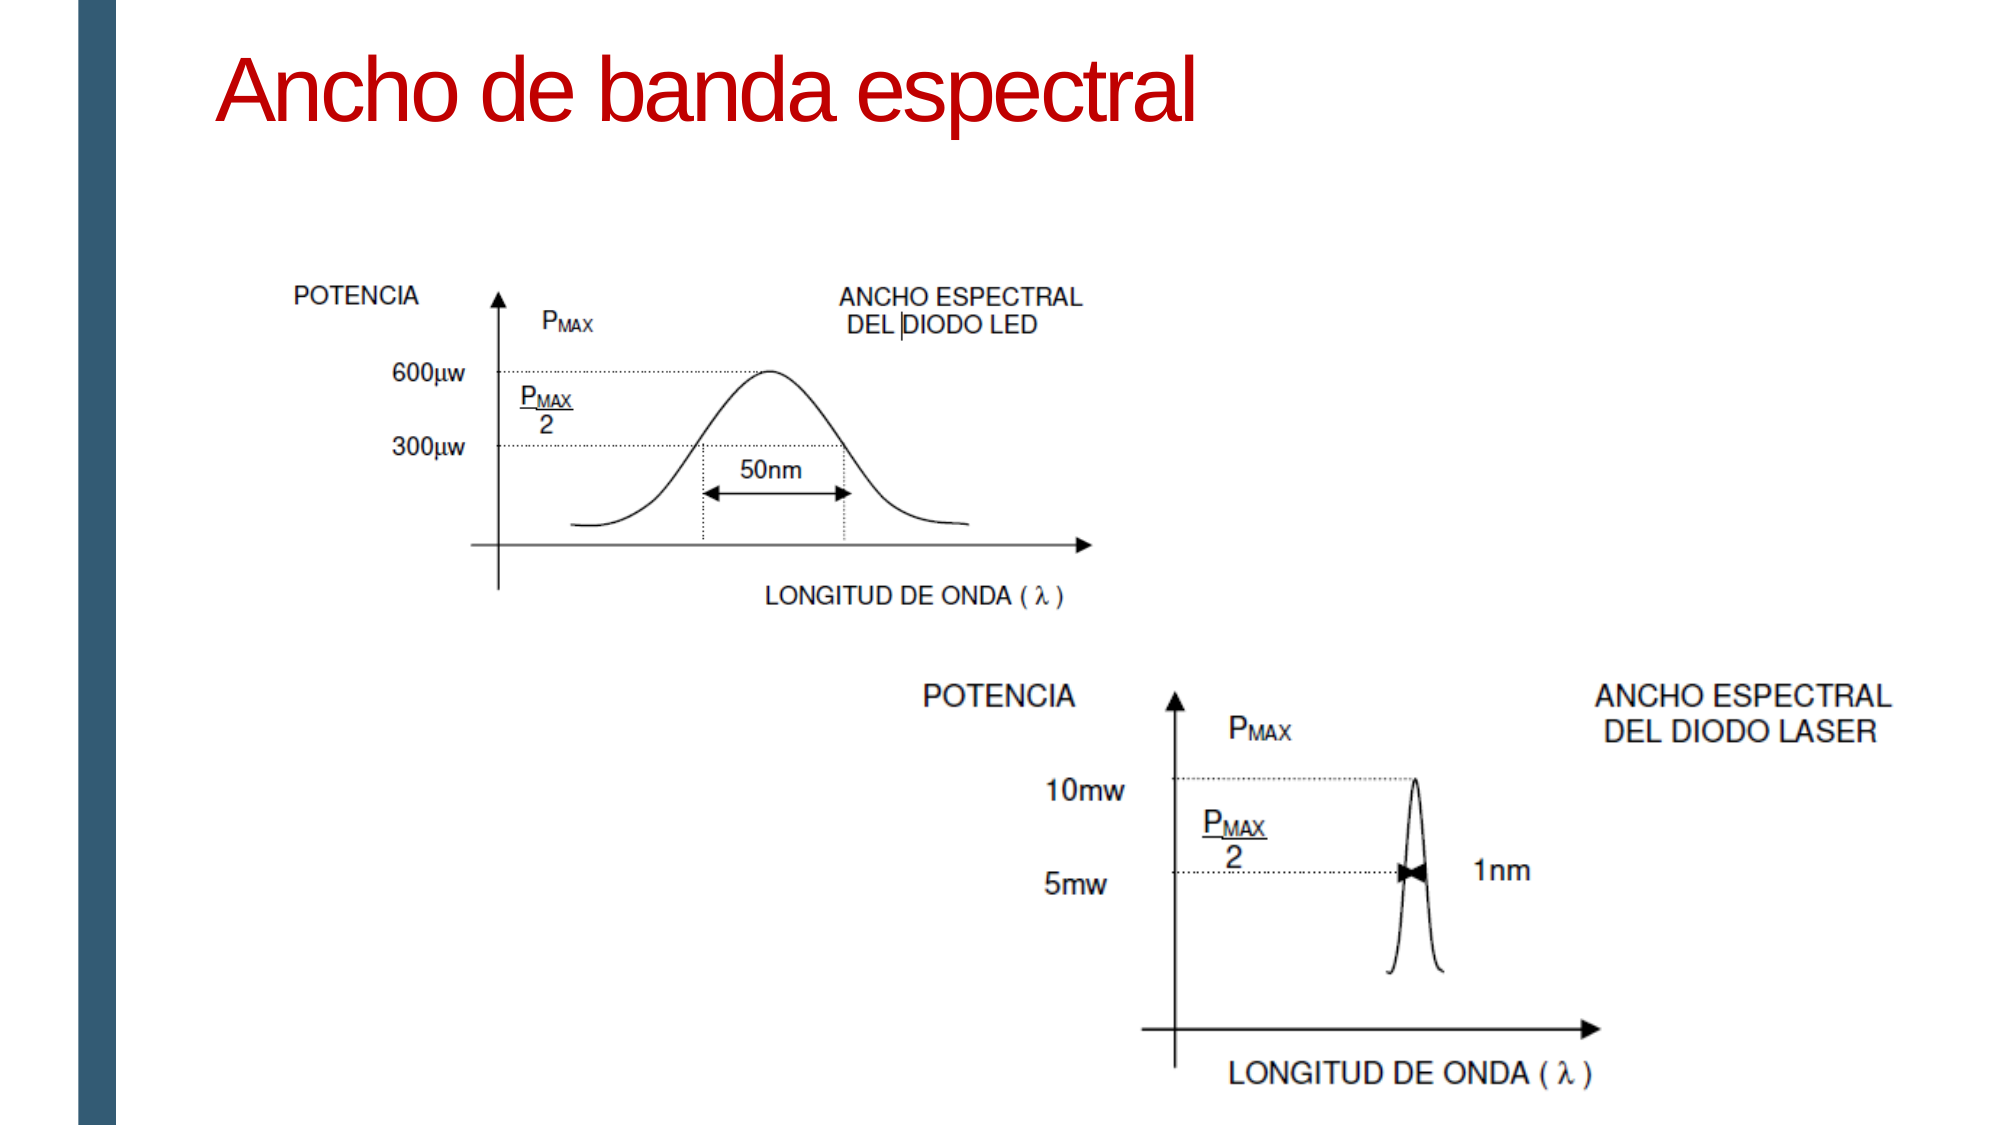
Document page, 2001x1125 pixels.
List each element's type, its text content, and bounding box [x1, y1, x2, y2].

picture [249, 251, 1913, 1118]
title Ancho de banda espectral [212, 27, 1788, 250]
